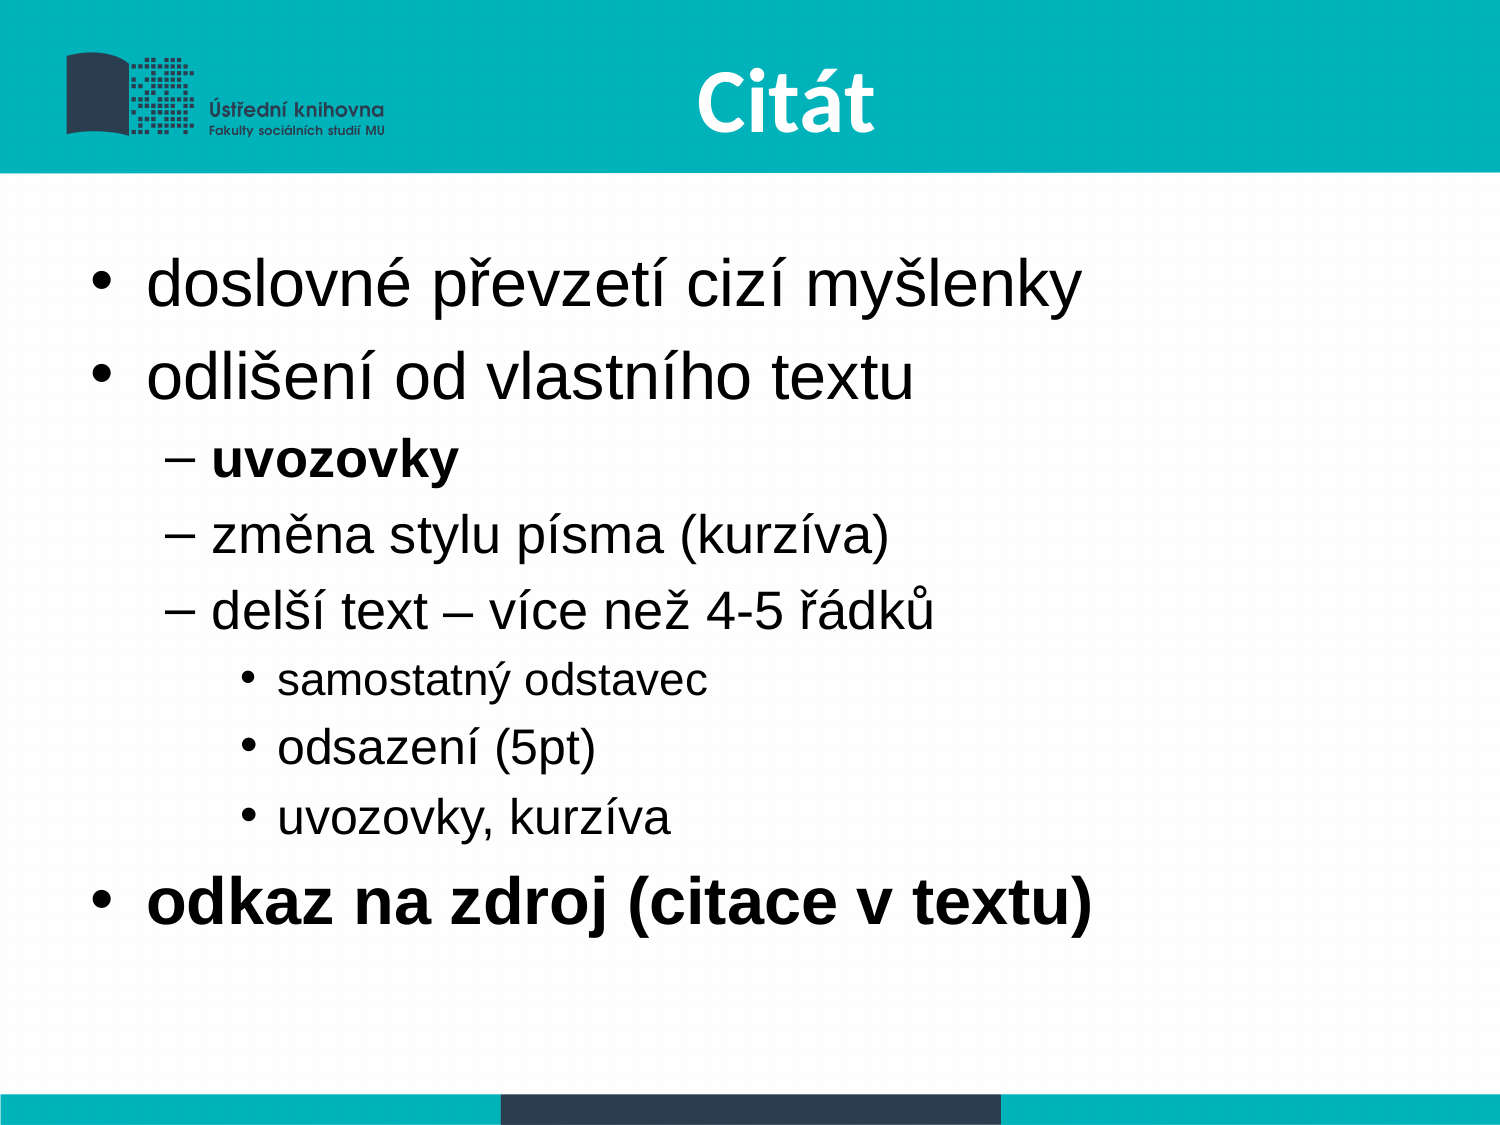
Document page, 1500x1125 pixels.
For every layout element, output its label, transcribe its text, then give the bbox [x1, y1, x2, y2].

list doslovné převzetí cizí myšlenky odlišení od vlastního textu uvozovky změna stylu písma (kurzíva) delší text – více než 4-5 řádků samostatný odstavec odsazení (5pt) uvozovky, kurzíva odkaz na zdroj (citace v textu) [75, 231, 1425, 1047]
title Citát [194, 7, 1400, 185]
picture [0, 0, 1500, 1125]
